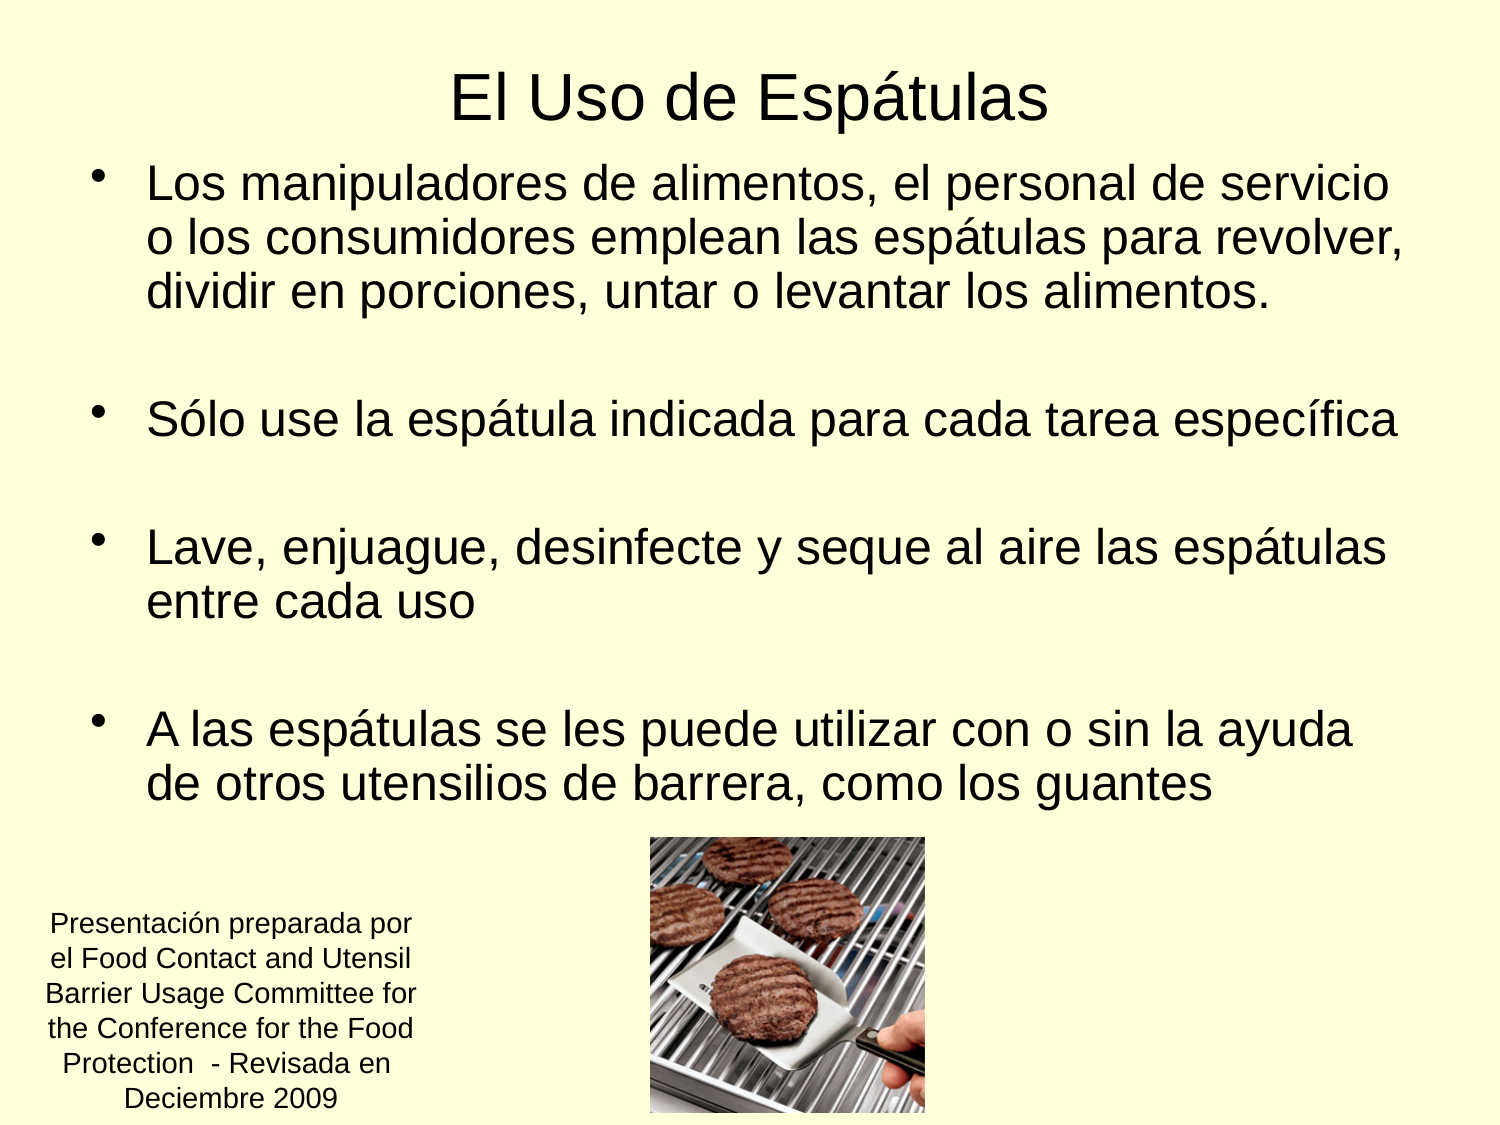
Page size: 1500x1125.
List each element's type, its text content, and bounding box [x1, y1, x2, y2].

text_box Presentación preparada por el Food Contact and Utensil Barrier Usage Committee for the Conference for the Food Protection - Revisada en Deciembre 2009 [24, 896, 438, 1125]
title El Uso de Espátulas [74, 0, 1426, 149]
picture [649, 837, 926, 1113]
list Los manipuladores de alimentos, el personal de servicio o los consumidores emplean las espátulas para revolver, dividir en porciones, untar o levantar los alimentos. Sólo use la espátula indicada para cada tarea específica Lave, enjuague, desinfecte y seque al aire las espátulas entre cada uso A las espátulas se les puede utilizar con o sin la ayuda de otros utensilios de barrera, como los guantes [74, 149, 1426, 893]
